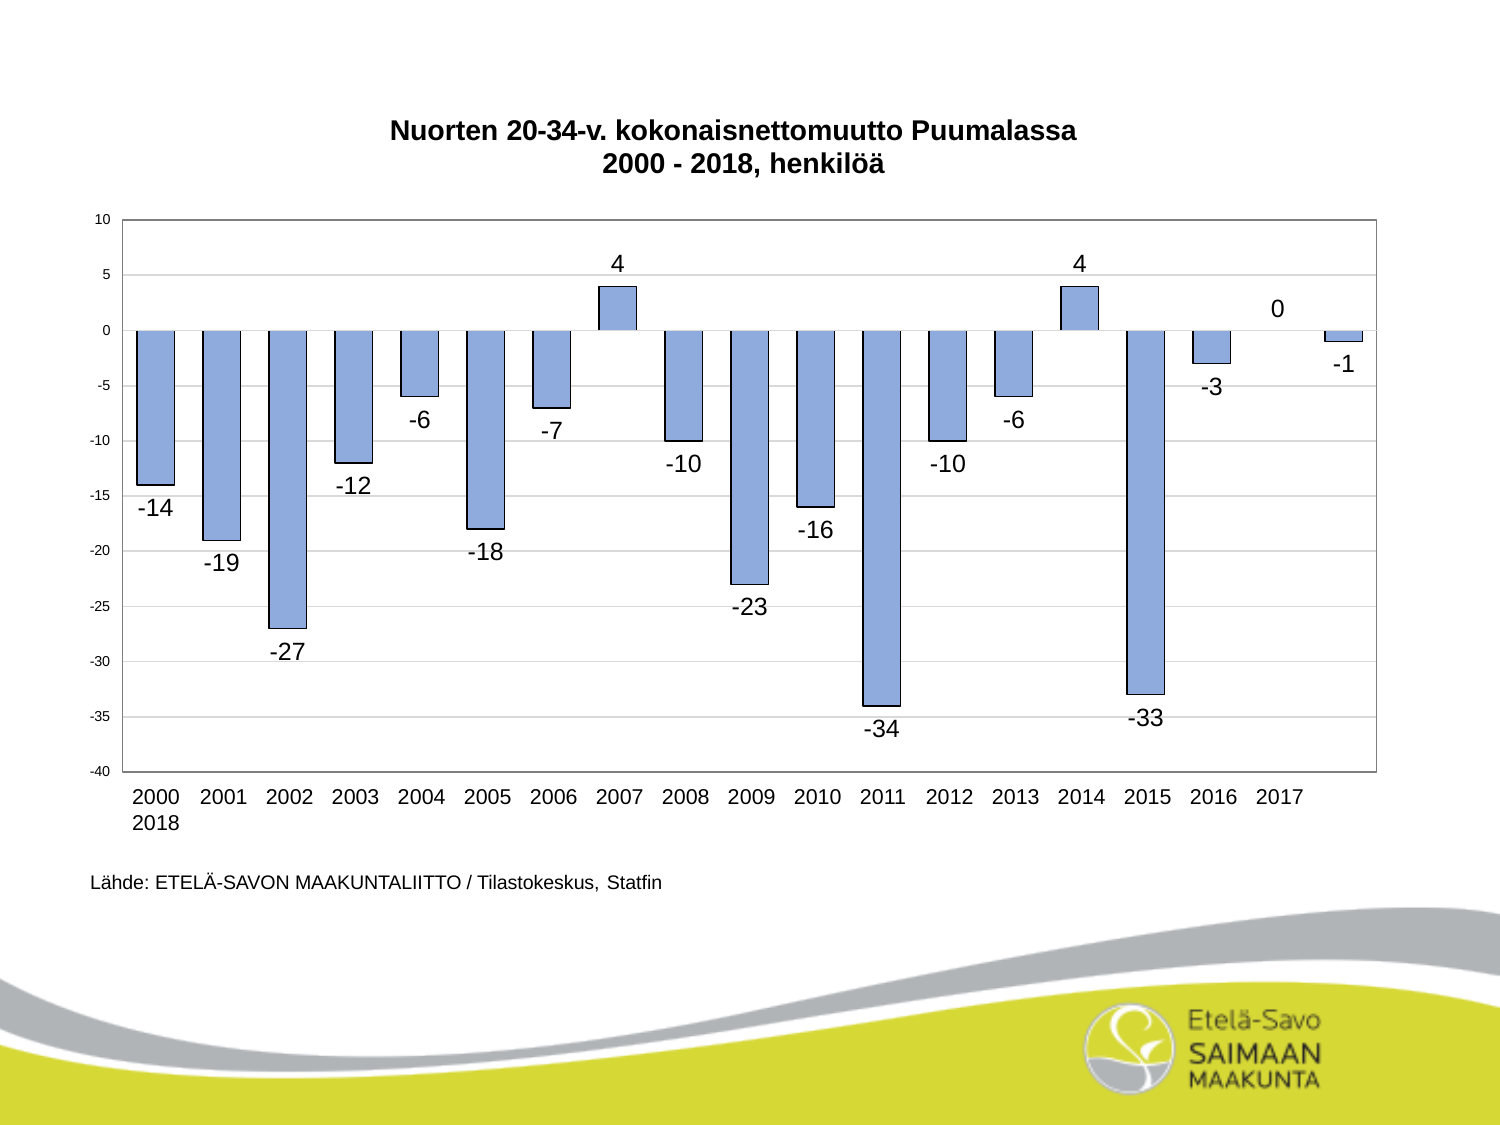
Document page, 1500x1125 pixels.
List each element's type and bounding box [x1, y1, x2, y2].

text_box [87, 113, 1377, 894]
picture [0, 891, 1500, 1125]
